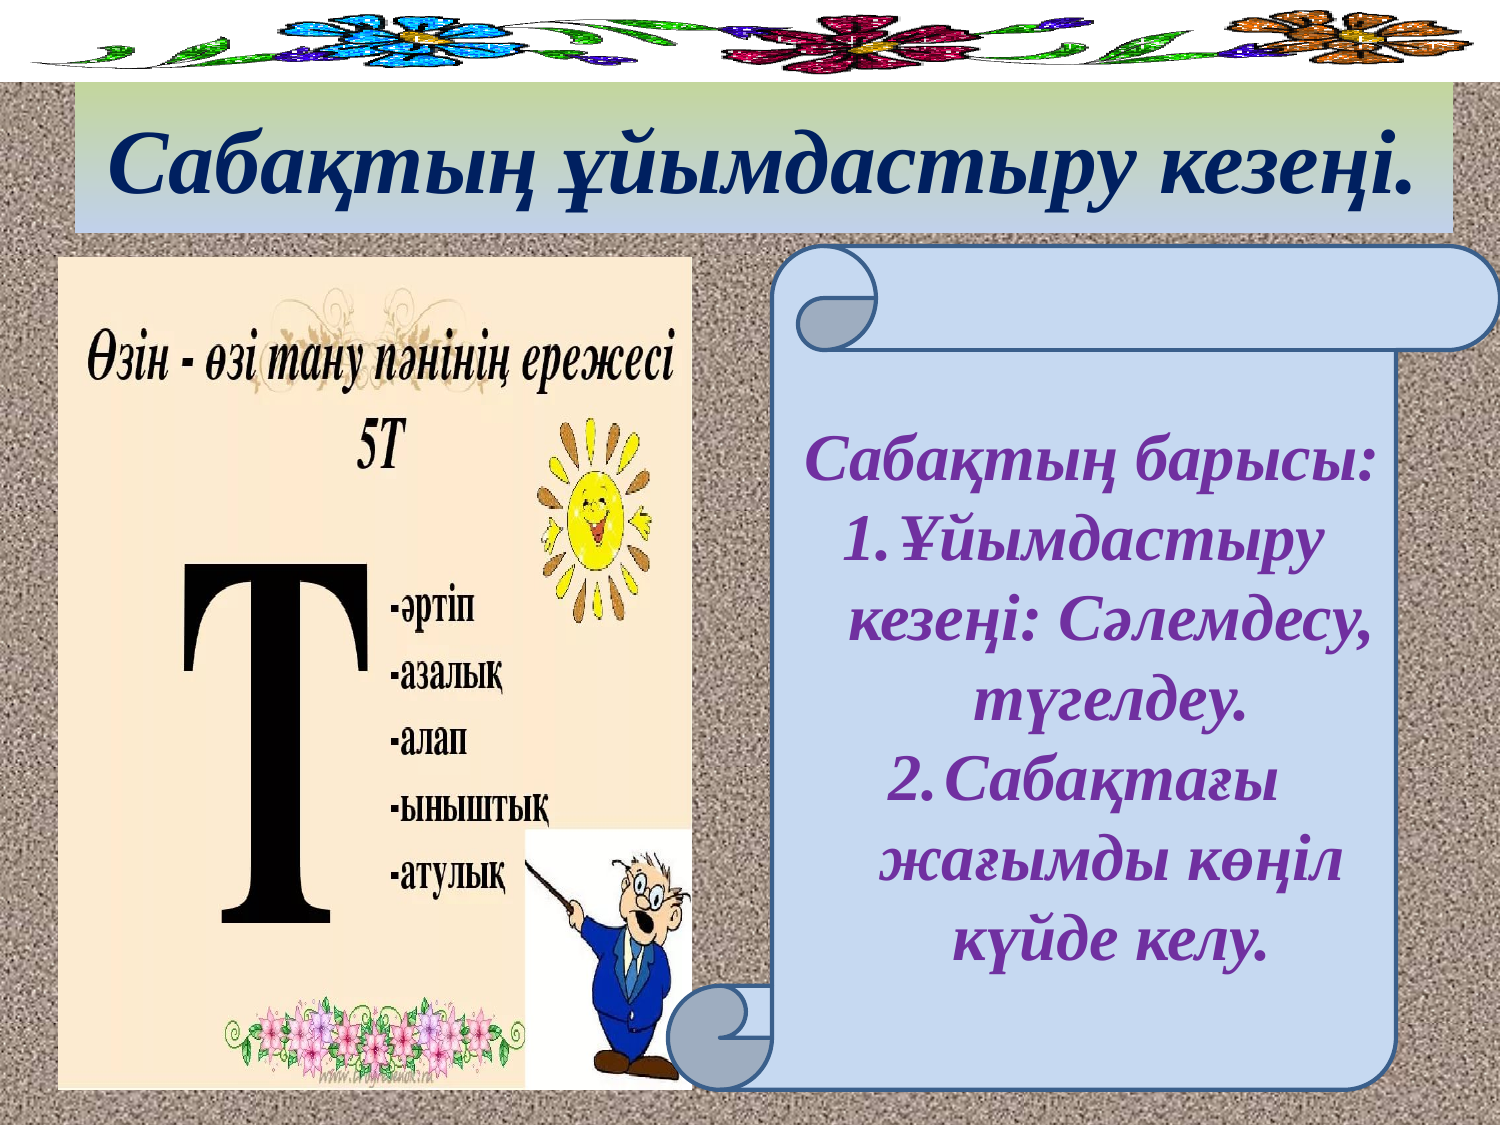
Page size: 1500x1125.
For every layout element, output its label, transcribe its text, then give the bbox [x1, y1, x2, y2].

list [58, 257, 692, 1091]
text_box Сабақтың барысы: Ұйымдастыру кезеңі: Сәлемдесу, түгелдеу. Сабақтағы жағымды көңіл күйде келу. [697, 243, 1500, 1092]
picture [0, 0, 1500, 1125]
title Сабақтың ұйымдастыру кезеңі. [75, 91, 1454, 233]
